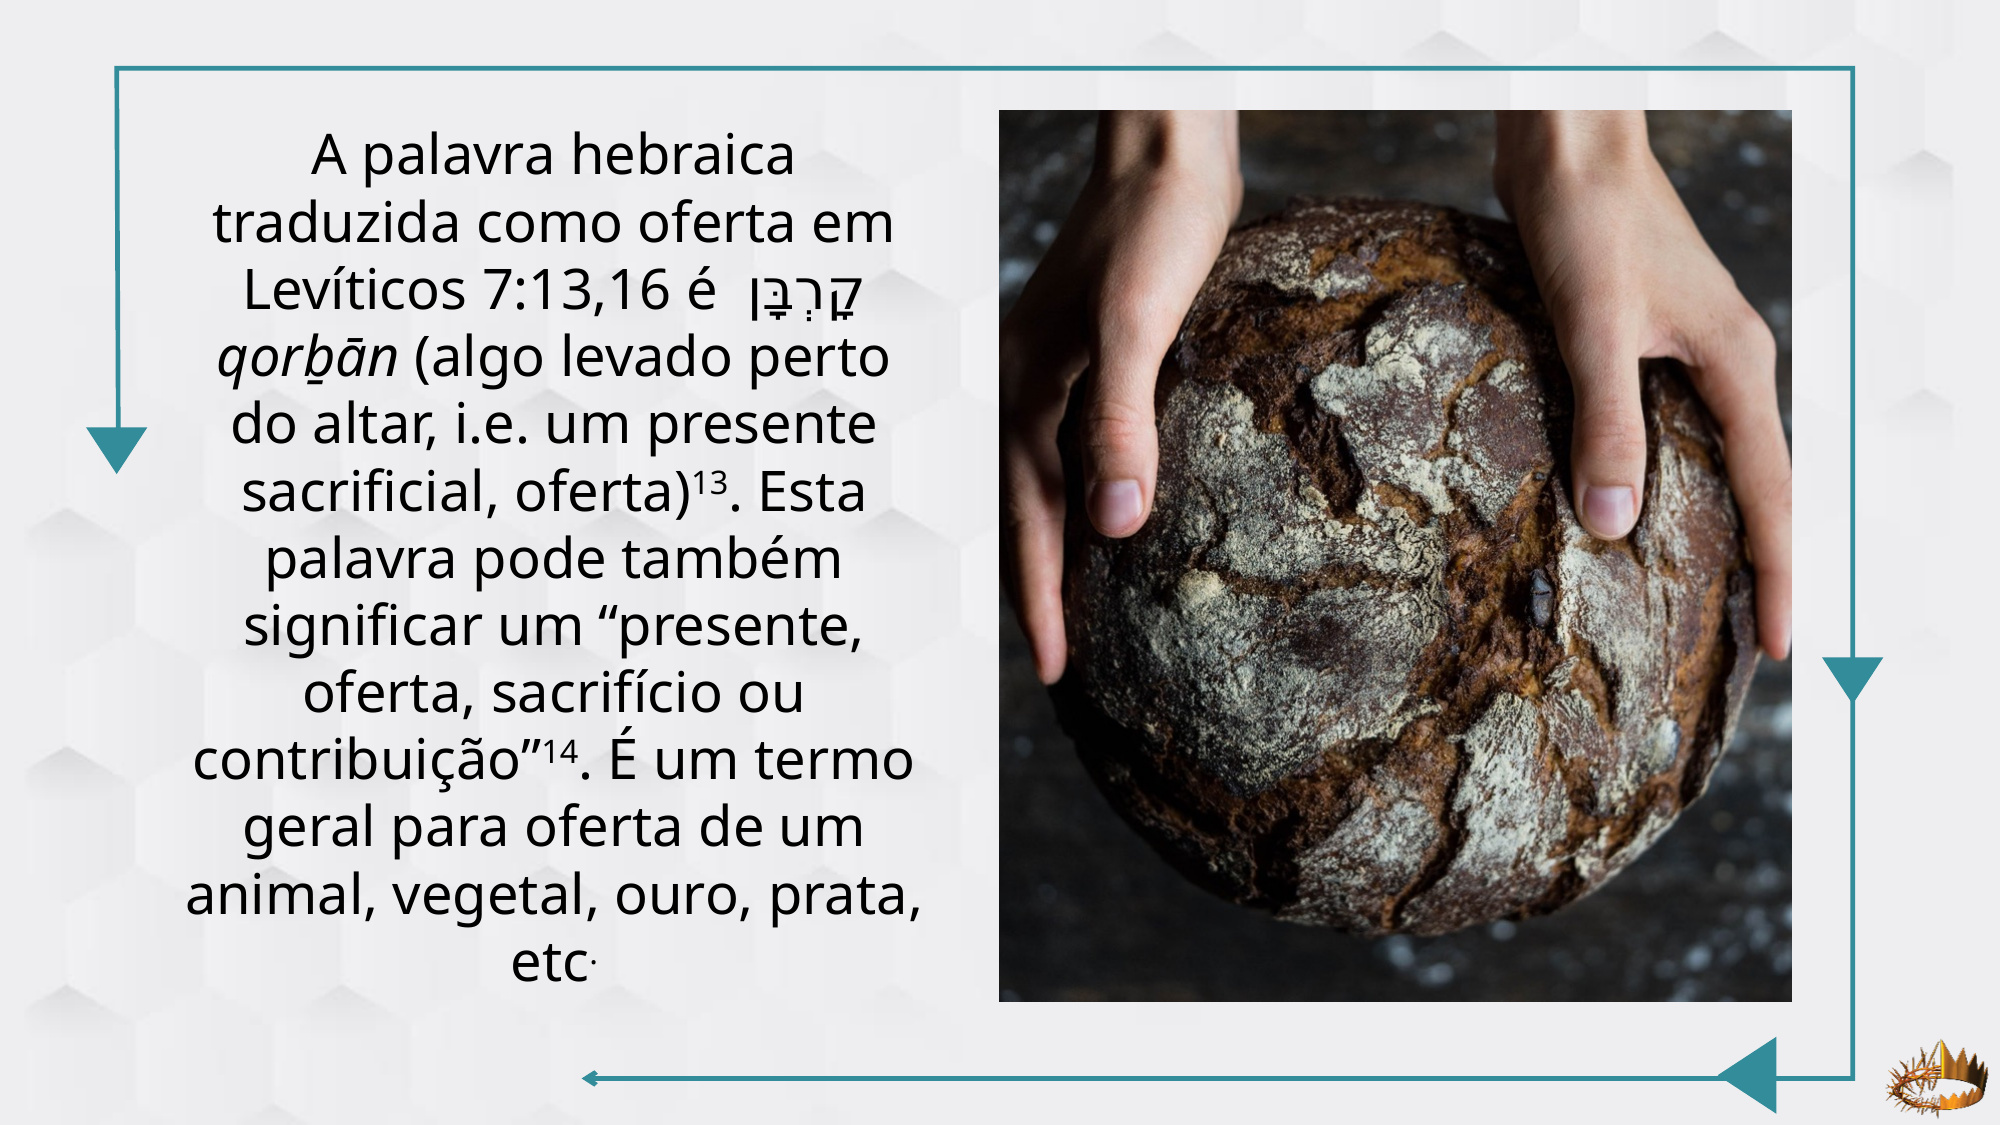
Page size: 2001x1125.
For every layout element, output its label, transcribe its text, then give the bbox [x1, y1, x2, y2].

picture [0, 0, 2000, 1125]
list A palavra hebraica traduzida como oferta em Levíticos 7:13,16 é קָרְבָּן qorḇān (algo levado perto do altar, i.e. um presente sacrificial, oferta)13. Esta palavra pode também significar um “presente, oferta, sacrifício ou contribuição”14. É um termo geral para oferta de um animal, vegetal, ouro, prata, etc. [164, 110, 945, 1002]
